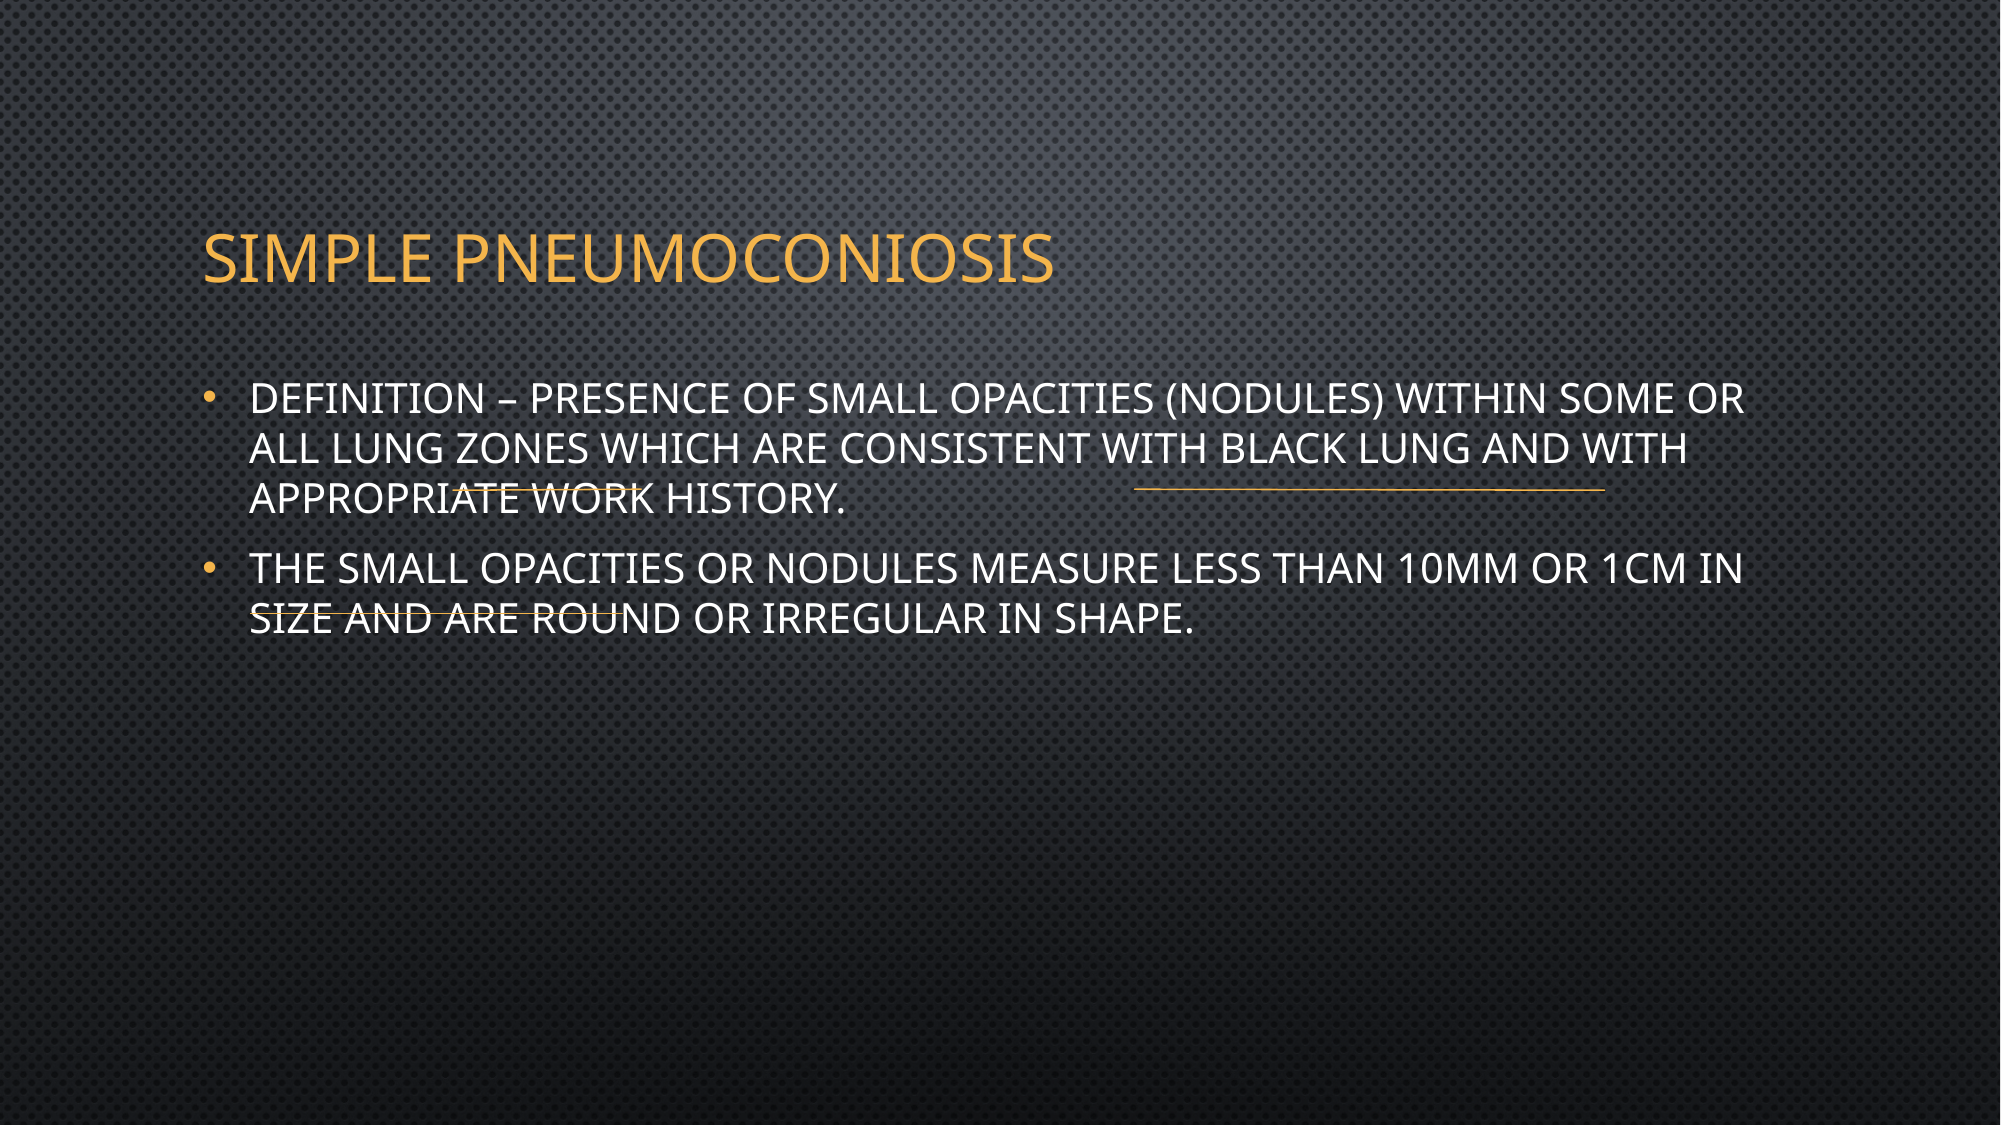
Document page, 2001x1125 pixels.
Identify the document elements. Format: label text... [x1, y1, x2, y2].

title Simple Pneumoconiosis [187, 99, 1813, 301]
list Definition – Presence of small opacities (nodules) within some or all lung zones which are consistent with black lung and with appropriate work history. The small opacities or nodules measure less than 10mm or 1cm in size and are round or irregular in shape. [187, 301, 1813, 713]
